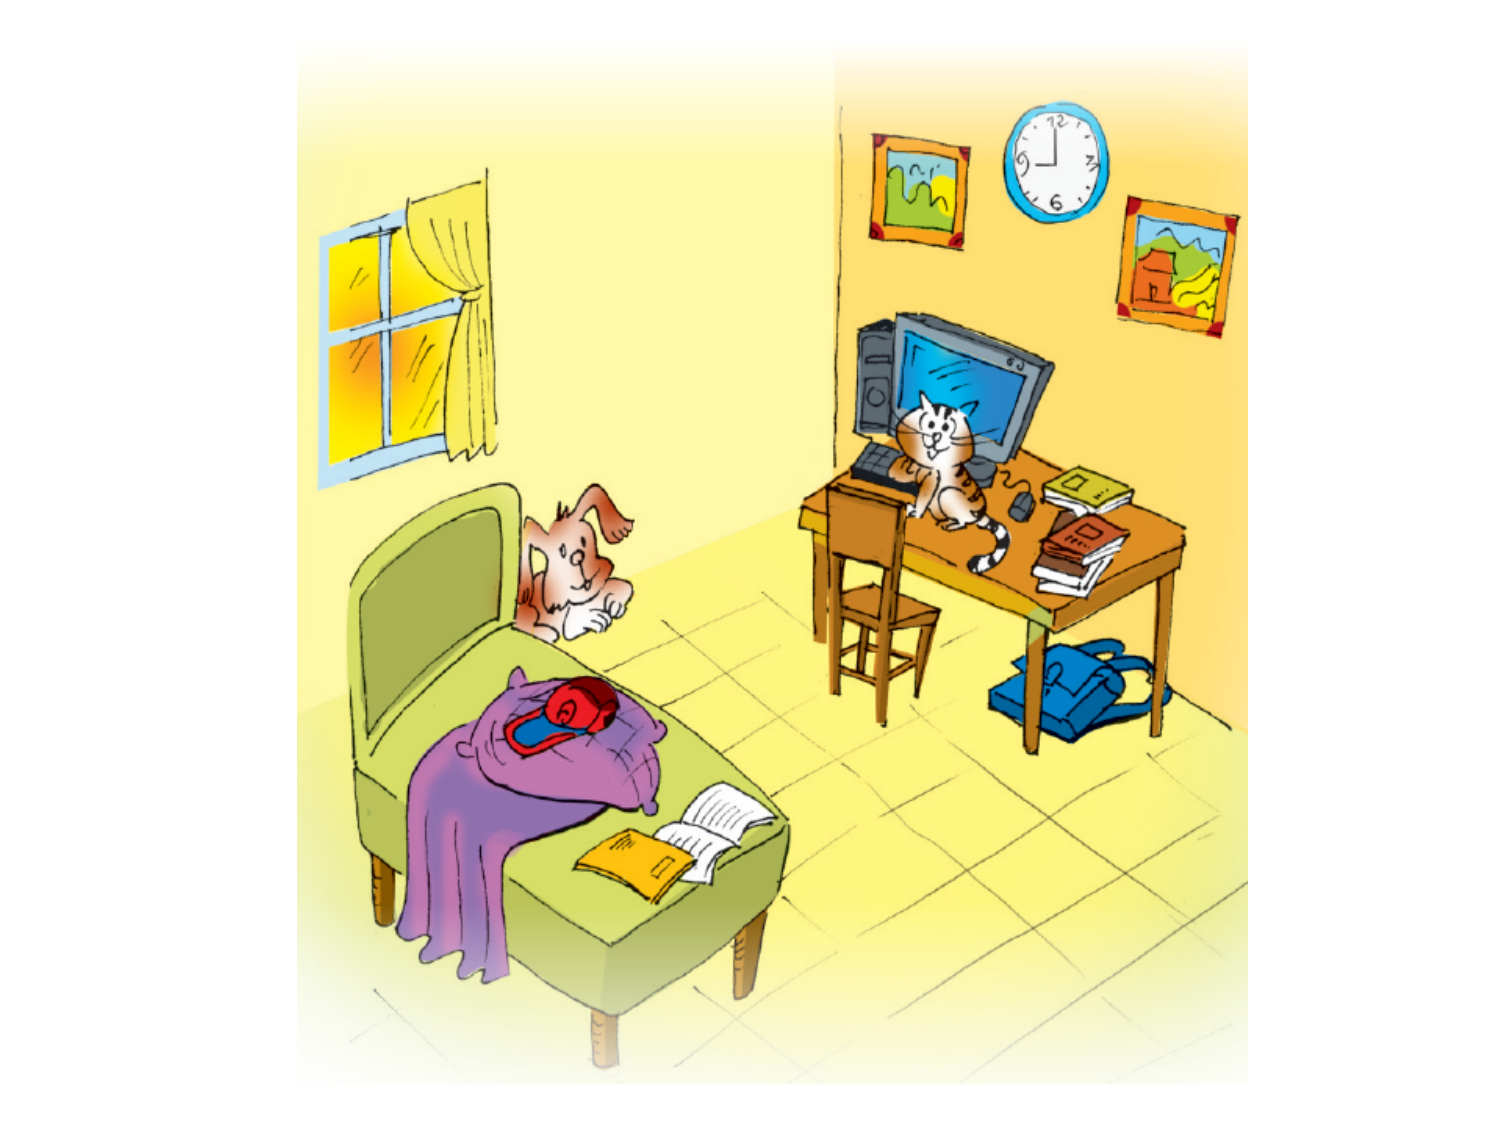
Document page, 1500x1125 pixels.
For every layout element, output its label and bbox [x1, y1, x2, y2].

picture [297, 40, 1248, 1098]
